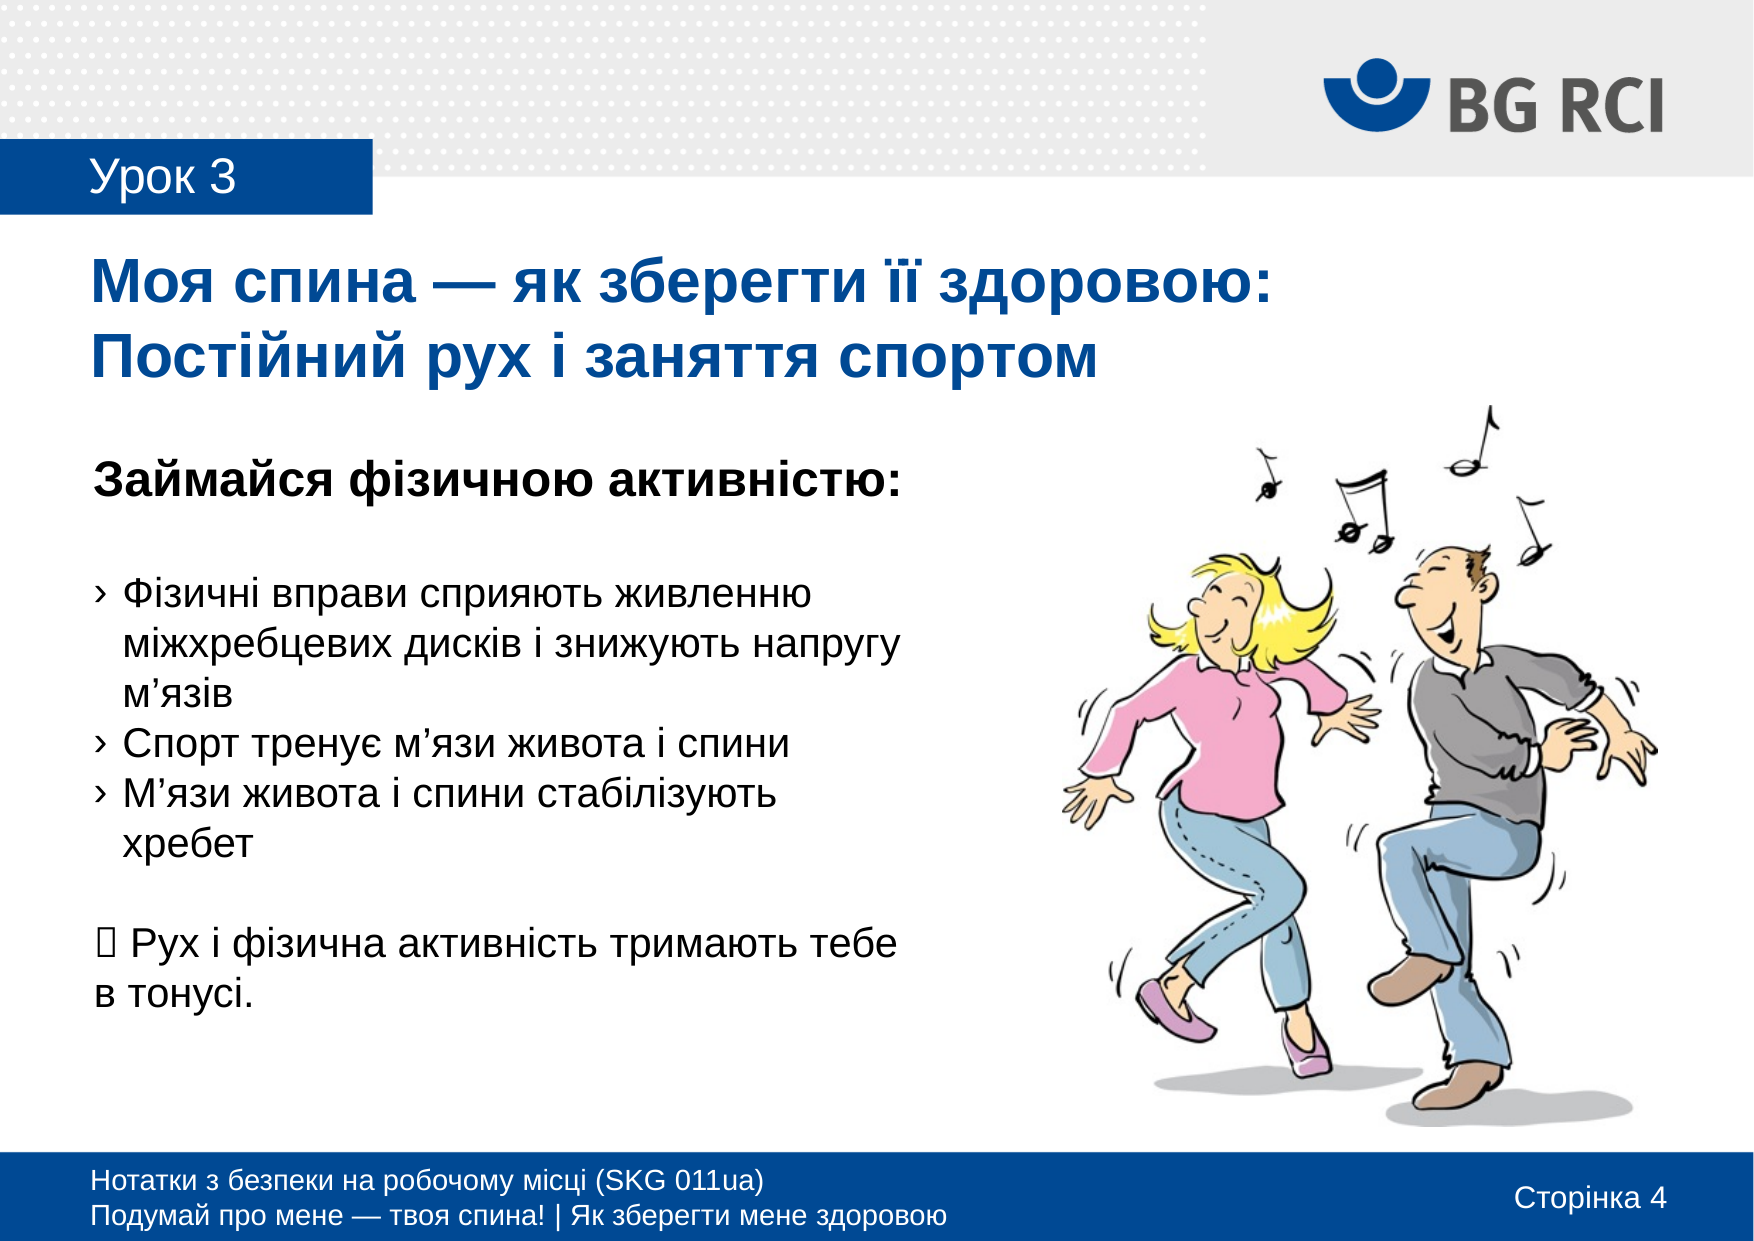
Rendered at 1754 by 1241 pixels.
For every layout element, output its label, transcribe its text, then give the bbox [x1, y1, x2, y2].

title Моя спина — як зберегти її здоровою: Постійний рух і заняття спортом [90, 239, 1690, 412]
slide_number Сторінка 4 [1407, 1151, 1668, 1241]
picture [0, 0, 1754, 1241]
text_box Урок 3 [0, 139, 373, 215]
text_box Займайся фізичною активністю: Фізичні вправи сприяють живленню міжхребцевих дисків і знижують напругу м’язів Спорт тренує м’язи живота і спини М’язи живота і спини стабілізують хребет  Рух і фізична активність тримають тебе в тонусі. [78, 378, 932, 1024]
